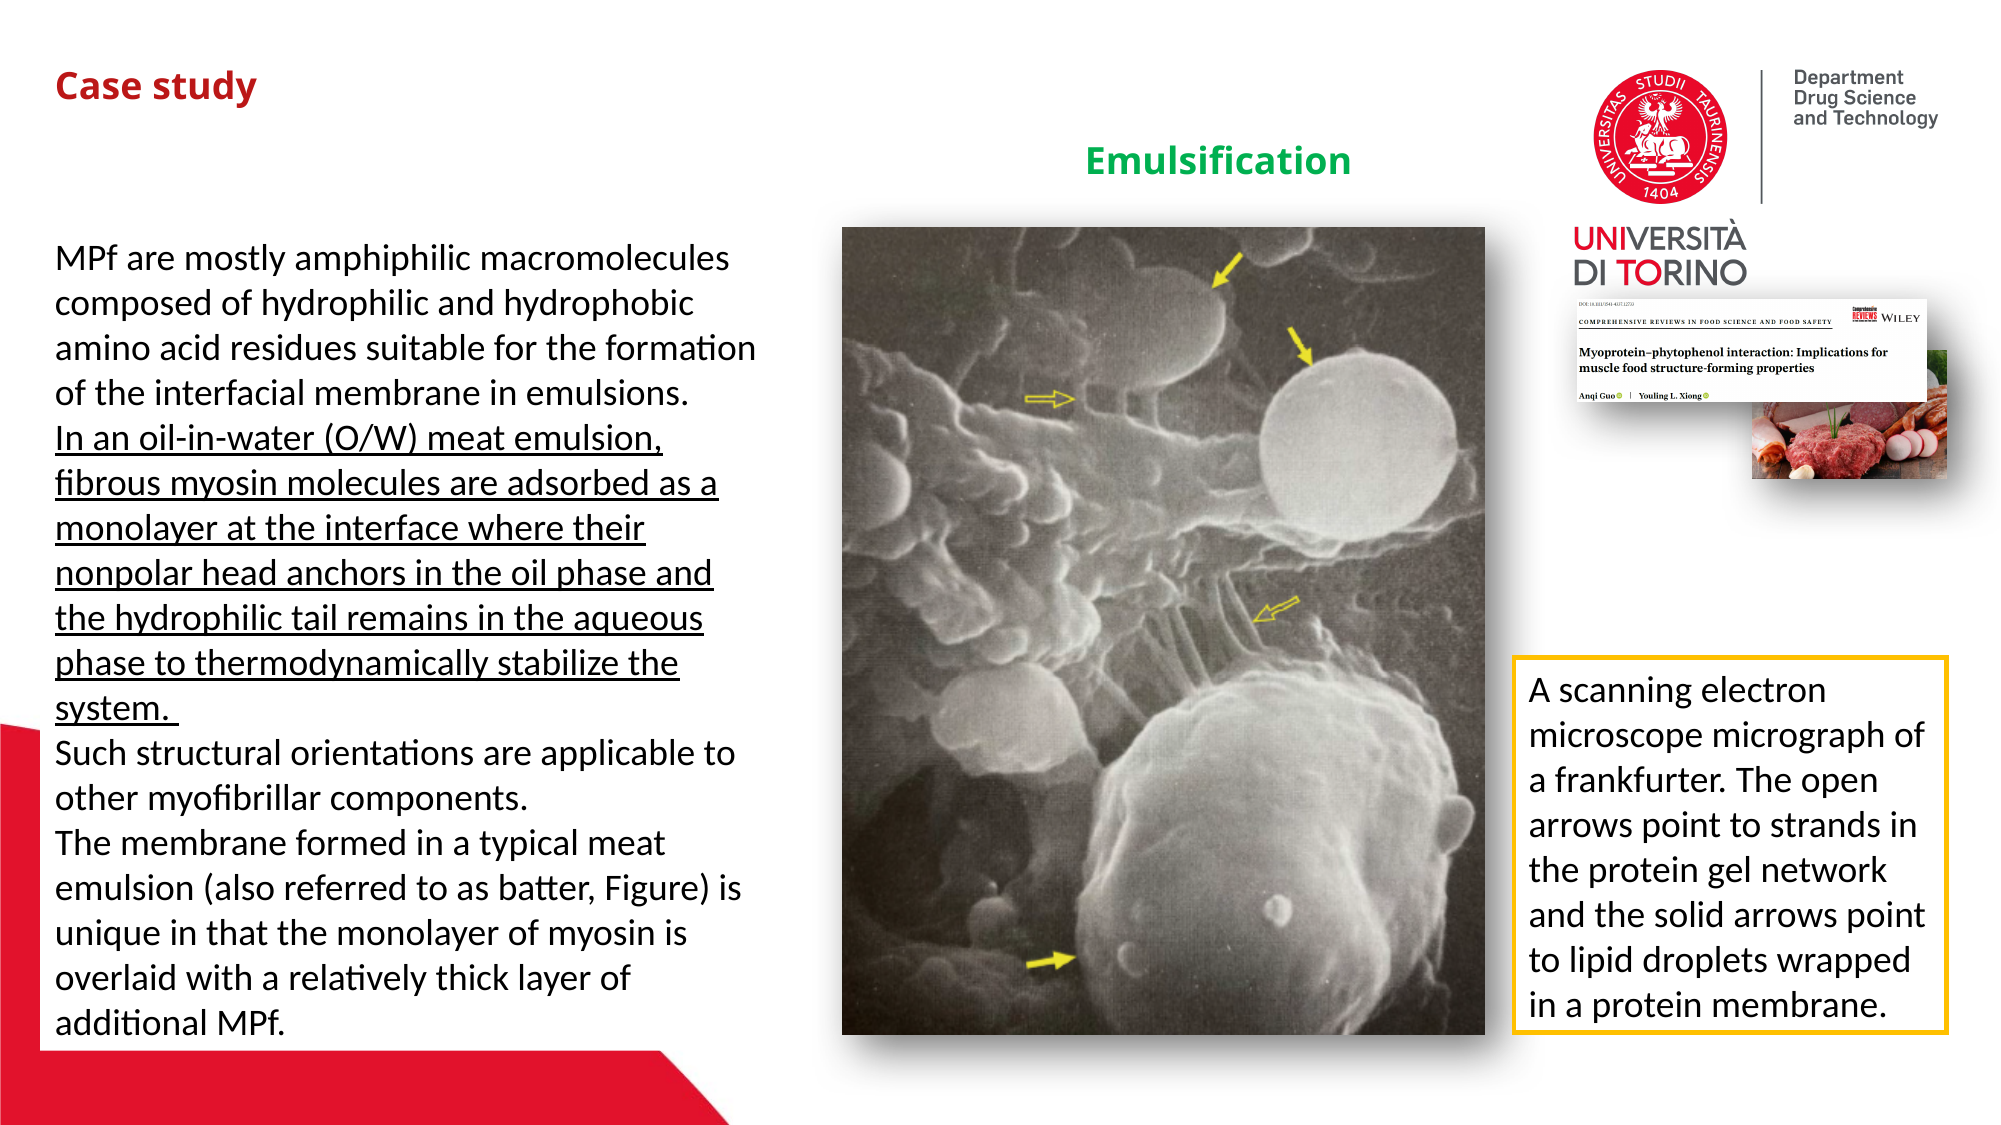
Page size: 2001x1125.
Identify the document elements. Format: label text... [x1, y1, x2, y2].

text_box MPf are mostly amphiphilic macromolecules composed of hydrophilic and hydrophobic amino acid residues suitable for the formation of the interfacial membrane in emulsions. In an oil-in-water (O/W) meat emulsion, fibrous myosin molecules are adsorbed as a monolayer at the interface where their nonpolar head anchors in the oil phase and the hydrophilic tail remains in the aqueous phase to thermodynamically stabilize the system. Such structural orientations are applicable to other myofibrillar components. The membrane formed in a typical meat emulsion (also referred to as batter, Figure) is unique in that the monolayer of myosin is overlaid with a relatively thick layer of additional MPf. [40, 225, 774, 1051]
text_box Case study [40, 59, 849, 116]
picture [0, 0, 2001, 1125]
text_box Emulsification [1070, 130, 1368, 190]
text_box A scanning electron microscope micrograph of a frankfurter. The open arrows point to strands in the protein gel network and the solid arrows point to lipid droplets wrapped in a protein membrane. [1513, 657, 1948, 1033]
